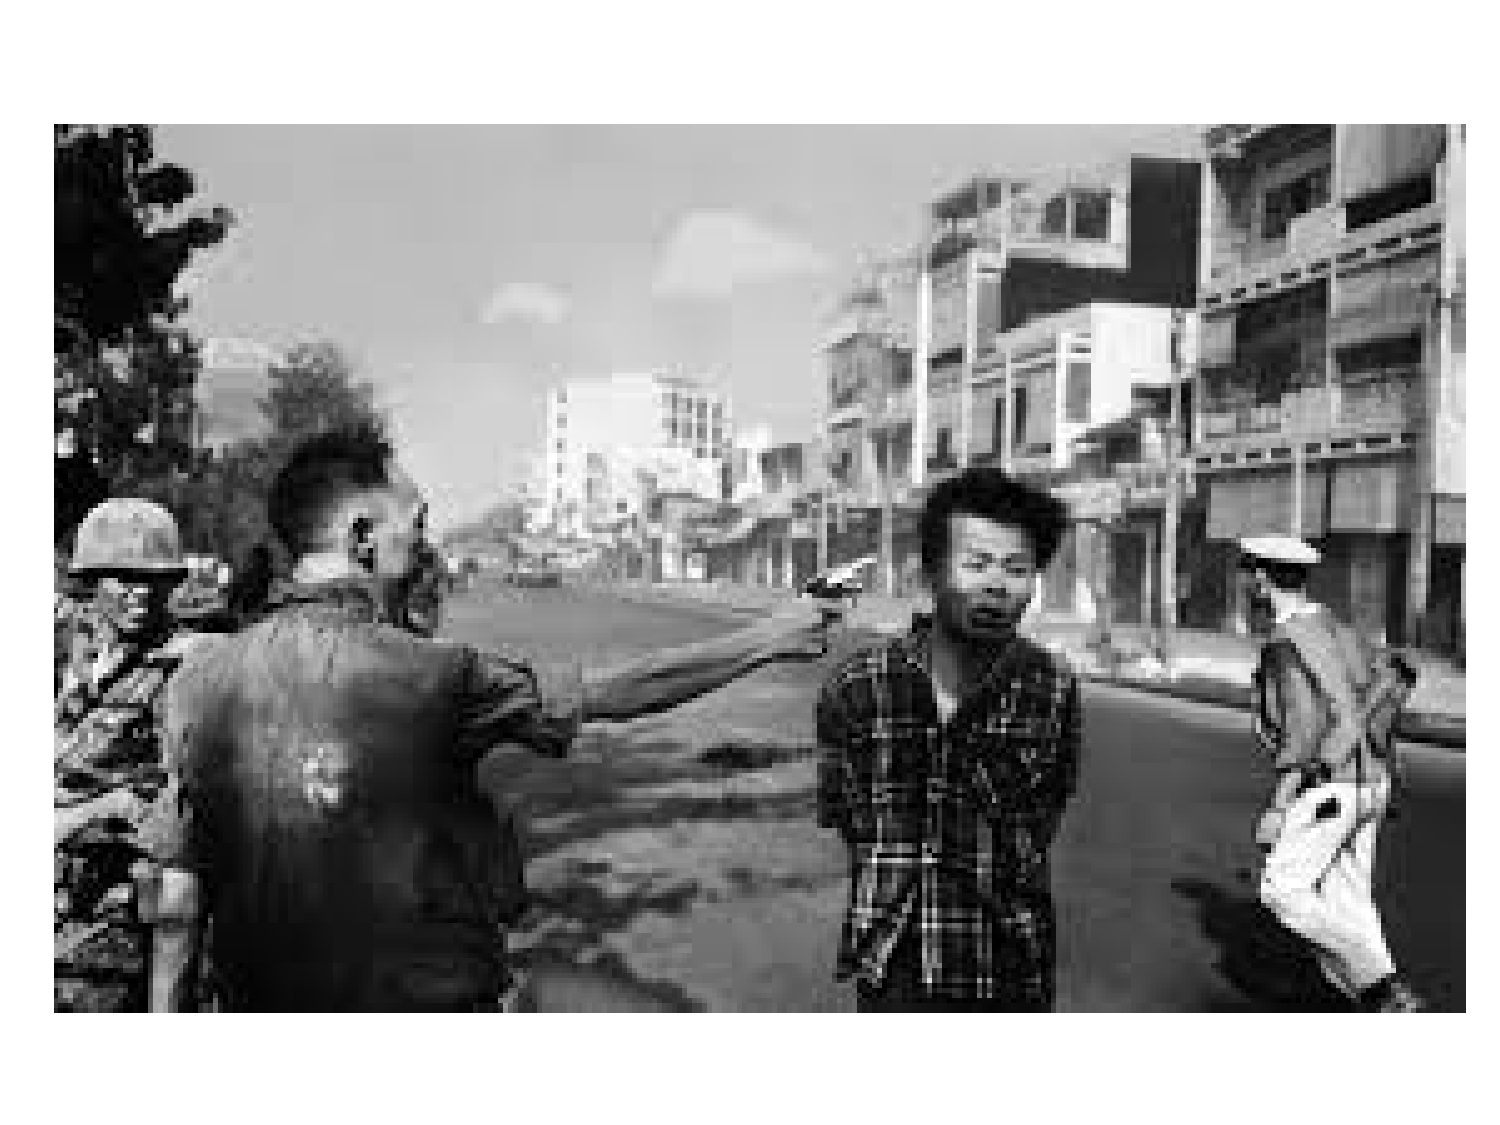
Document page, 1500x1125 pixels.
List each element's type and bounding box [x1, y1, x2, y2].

picture [54, 124, 1466, 1013]
